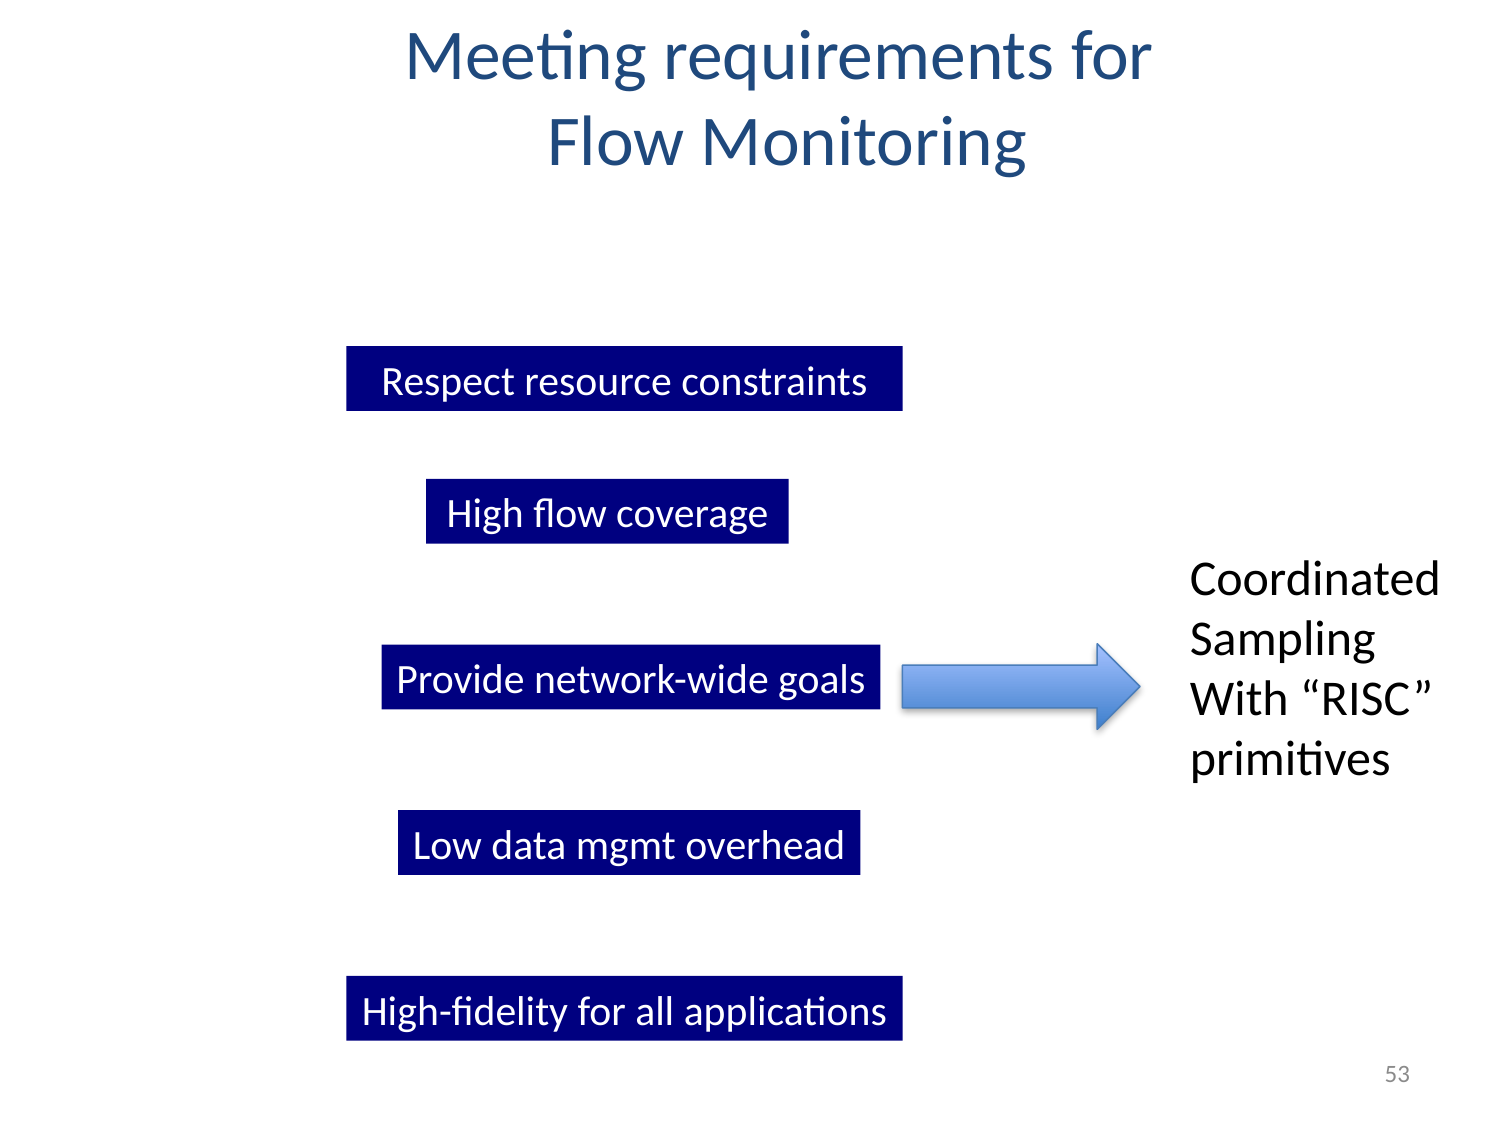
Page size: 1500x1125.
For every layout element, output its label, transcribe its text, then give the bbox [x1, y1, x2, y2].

title Meeting requirements for Flow Monitoring [75, 0, 1500, 188]
text_box [901, 643, 1141, 731]
slide_number 53 [1074, 1042, 1425, 1103]
text_box Low data mgmt overhead [398, 810, 861, 875]
text_box High flow coverage [426, 478, 789, 544]
text_box Coordinated Sampling With “RISC” primitives [1174, 478, 1463, 793]
text_box Provide network-wide goals [381, 644, 881, 710]
text_box High-fidelity for all applications [346, 975, 903, 1041]
text_box Respect resource constraints [346, 346, 903, 411]
